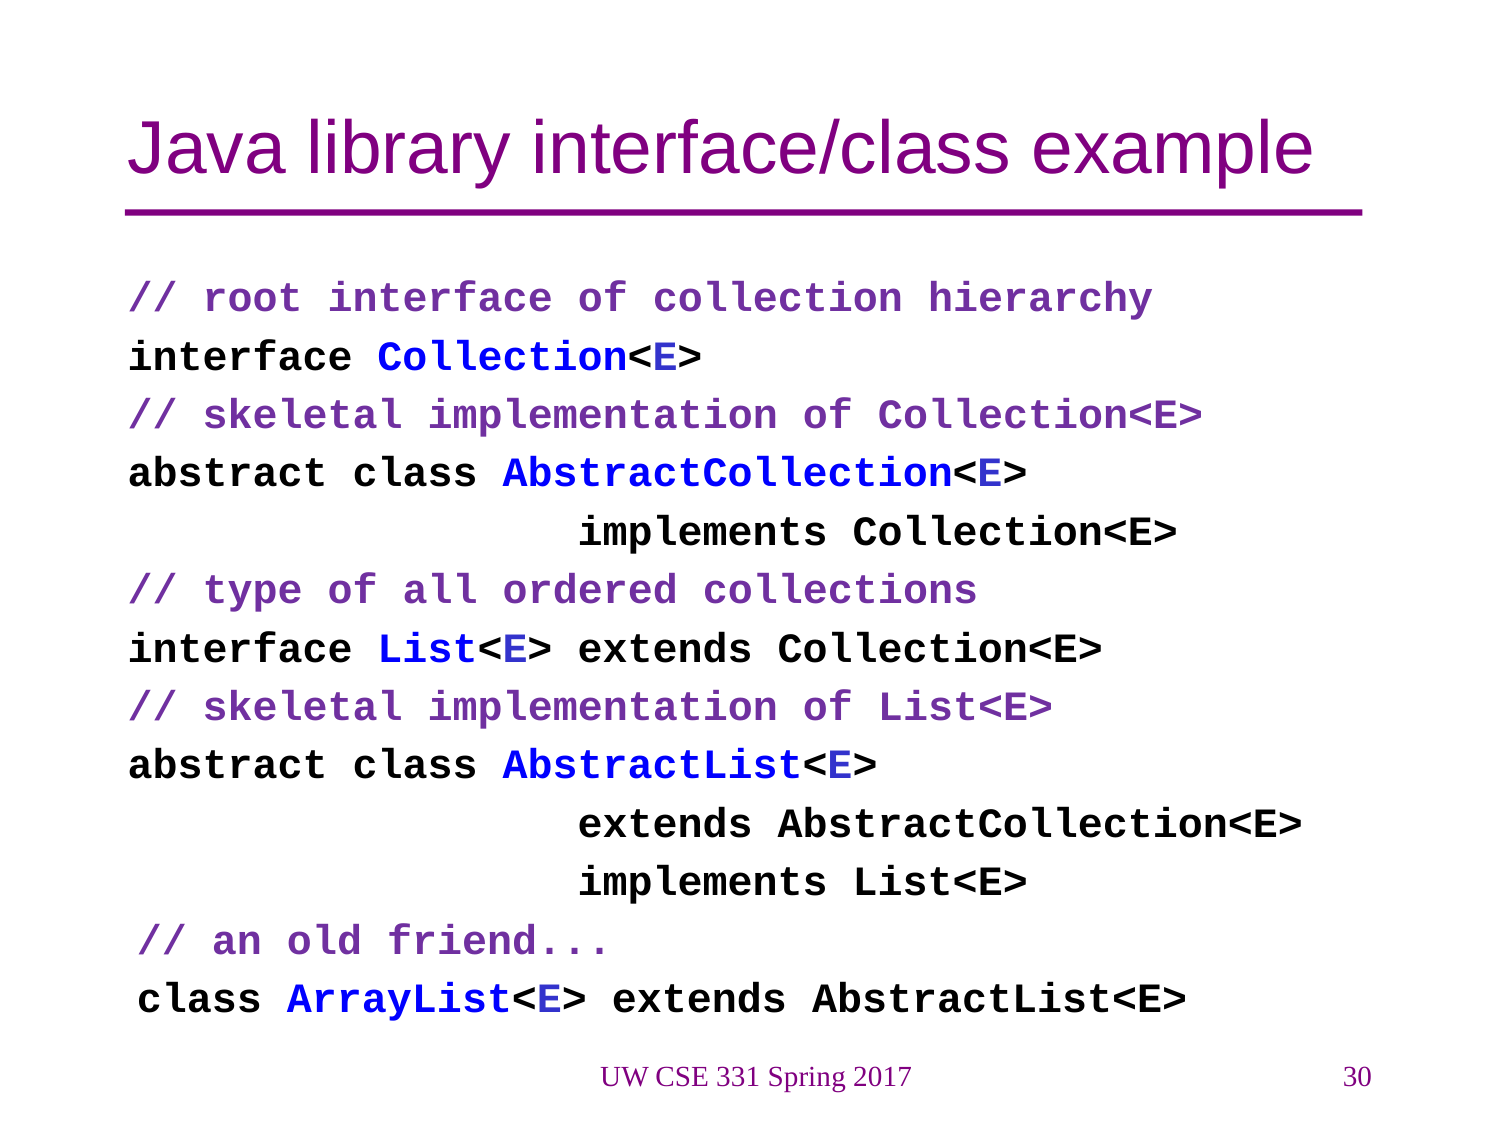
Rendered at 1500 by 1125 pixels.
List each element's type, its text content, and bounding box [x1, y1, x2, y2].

title Java library interface/class example [112, 50, 1388, 238]
slide_number 30 [1074, 1049, 1388, 1125]
list // root interface of collection hierarchy interface Collection<E> // skeletal implementation of Collection<E> abstract class AbstractCollection<E> implements Collection<E> // type of all ordered collections interface List<E> extends Collection<E> // skeletal implementation of List<E> abstract class AbstractList<E> extends AbstractCollection<E> implements List<E> // an old friend... class ArrayList<E> extends AbstractList<E> [112, 262, 1450, 1038]
footer UW CSE 331 Spring 2017 [474, 1049, 1038, 1125]
